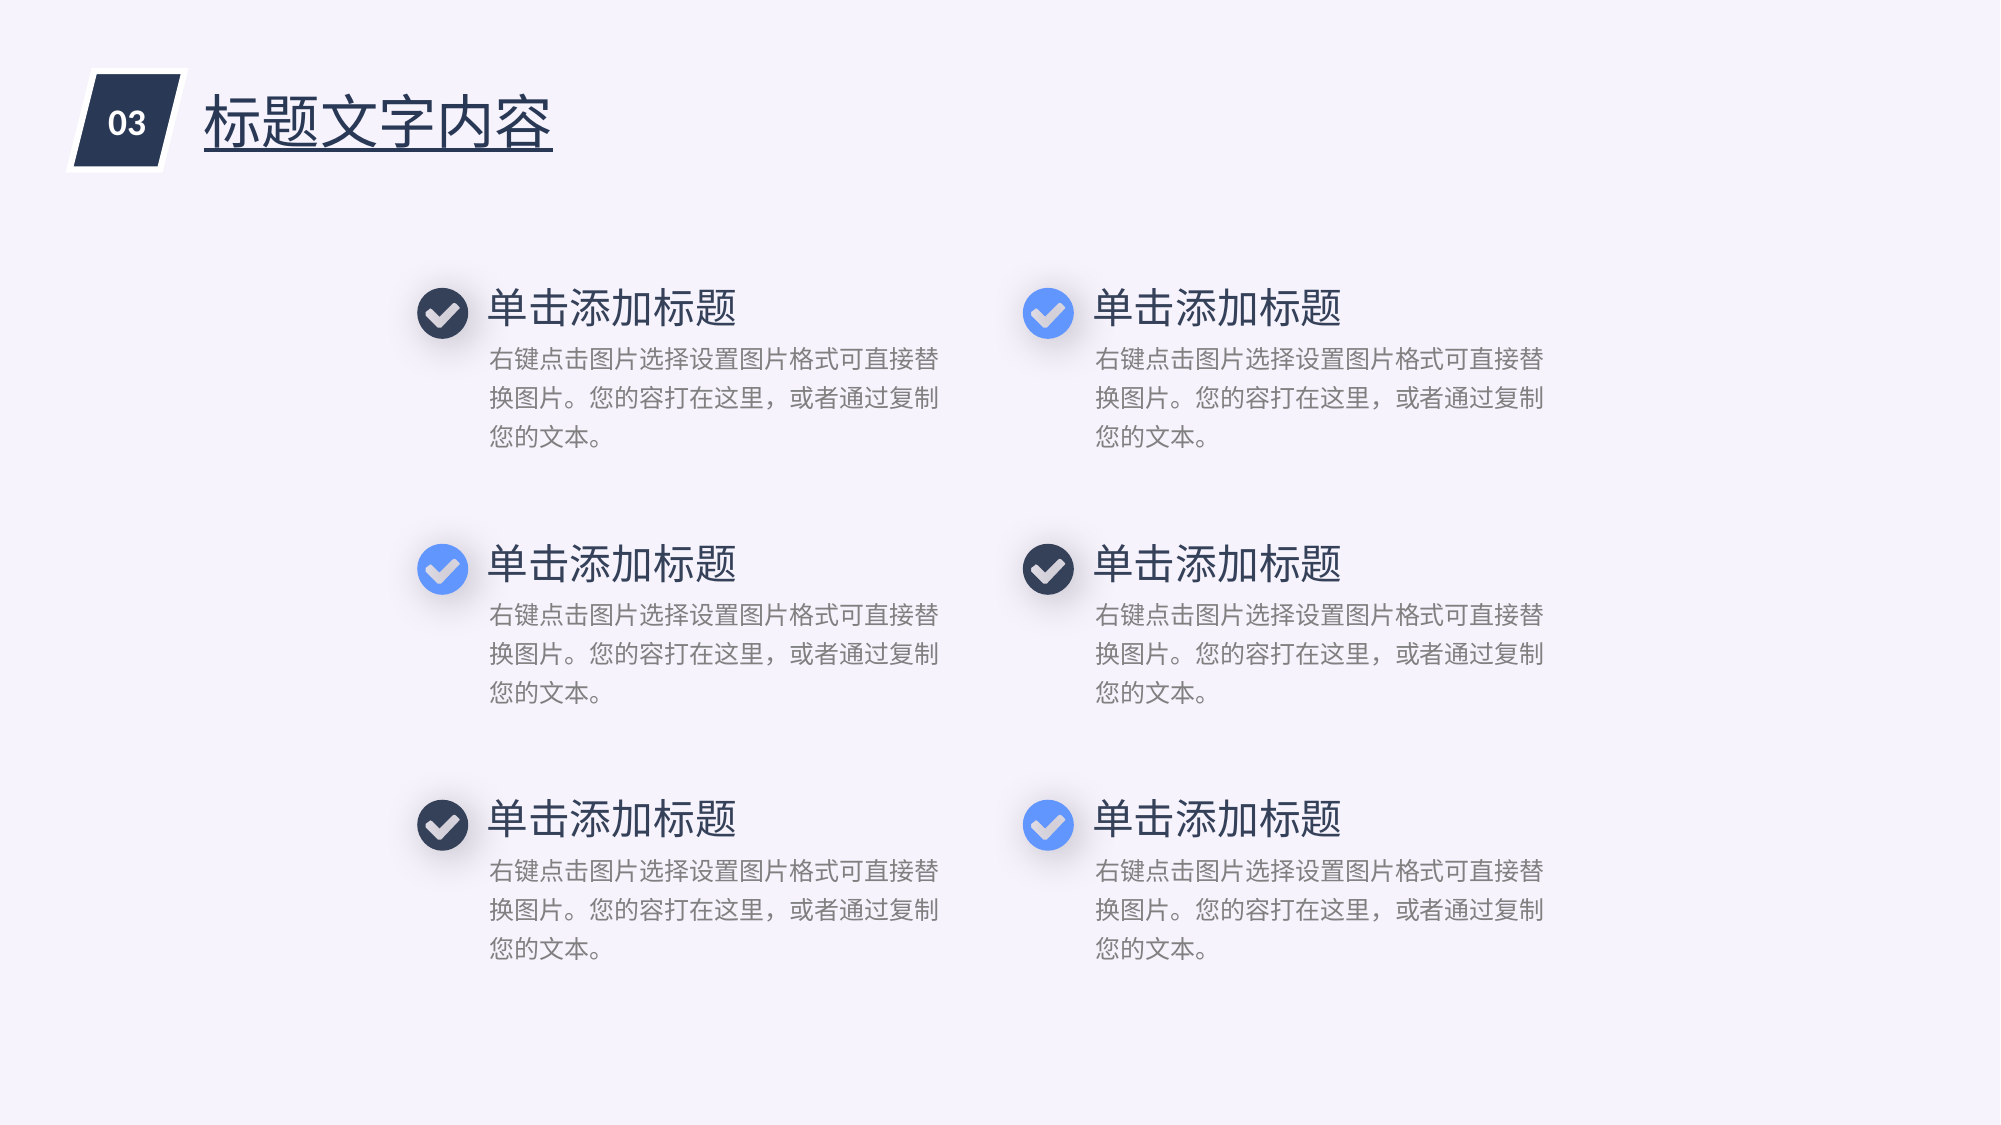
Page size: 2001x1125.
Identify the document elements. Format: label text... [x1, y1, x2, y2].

text_box 标题文字内容 [185, 77, 572, 163]
text_box 03 [68, 70, 186, 171]
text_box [417, 251, 1583, 972]
